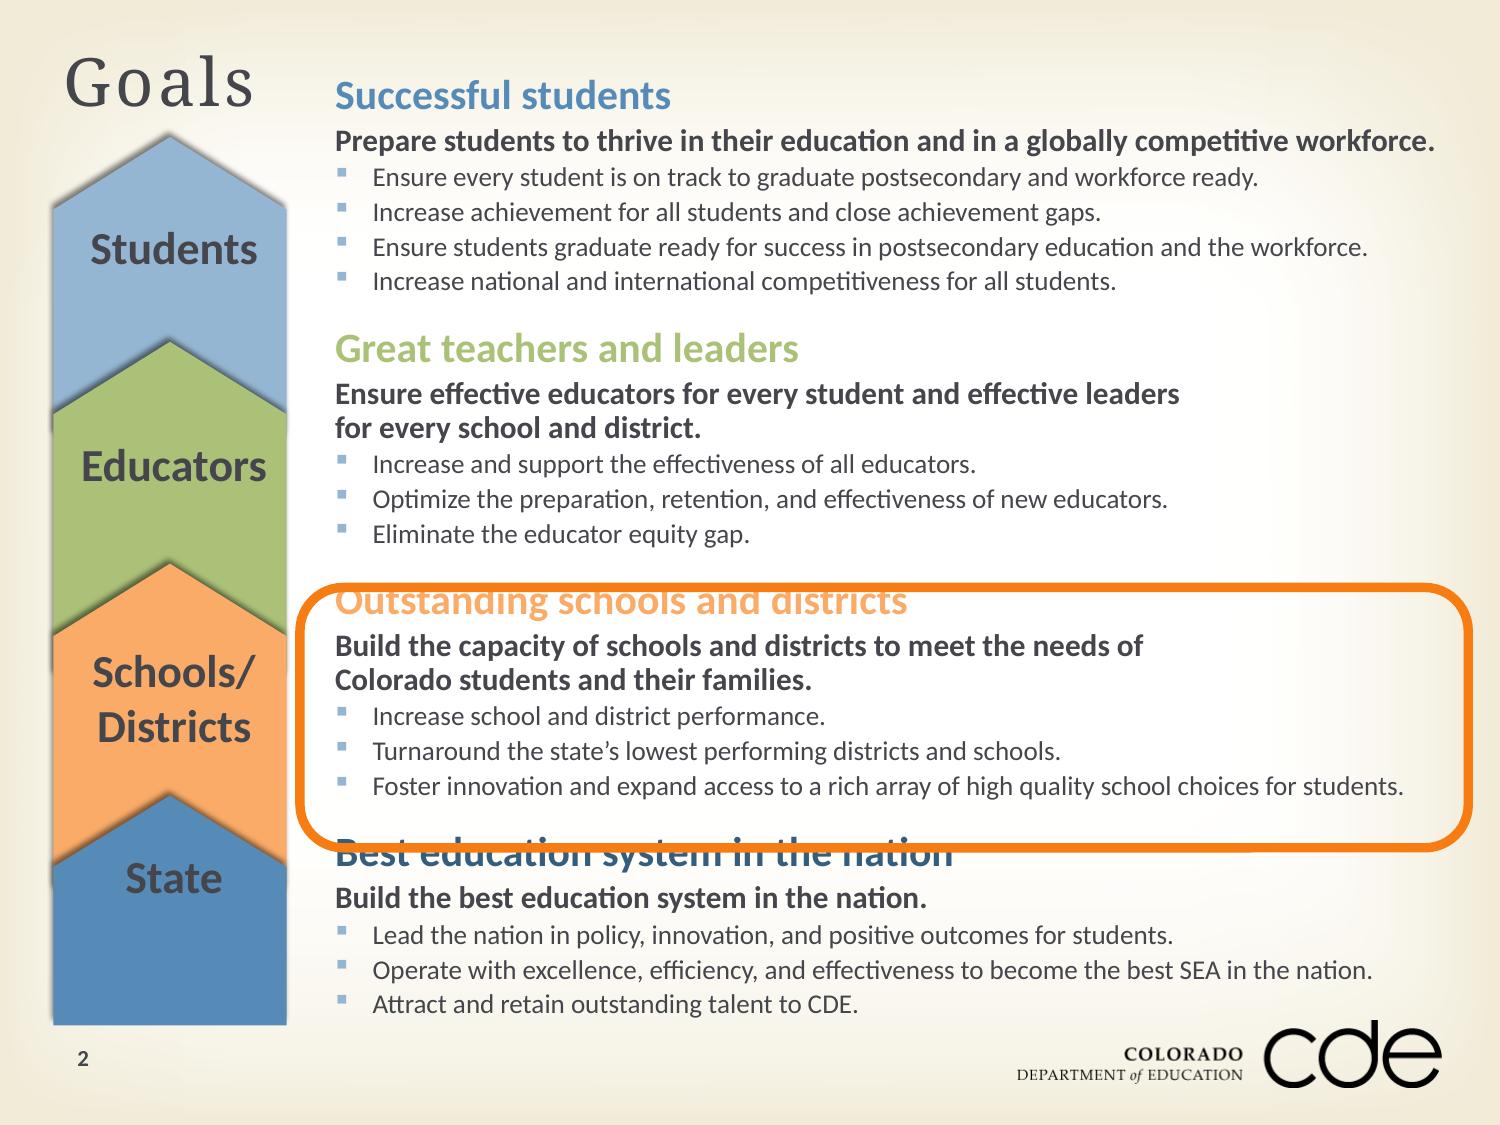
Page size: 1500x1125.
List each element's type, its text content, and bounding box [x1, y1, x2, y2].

text_box Successful students Prepare students to thrive in their education and in a globally competitive workforce. Ensure every student is on track to graduate postsecondary and workforce ready. Increase achievement for all students and close achievement gaps. Ensure students graduate ready for success in postsecondary education and the workforce. Increase national and international competitiveness for all students. Great teachers and leaders Ensure effective educators for every student and effective leaders for every school and district. Increase and support the effectiveness of all educators. Optimize the preparation, retention, and effectiveness of new educators. Eliminate the educator equity gap. Outstanding schools and districts Build the capacity of schools and districts to meet the needs of Colorado students and their families. Increase school and district performance. Turnaround the state’s lowest performing districts and schools. Foster innovation and expand access to a rich array of high quality school choices for students. Best education system in the nation Build the best education system in the nation. Lead the nation in policy, innovation, and positive outcomes for students. Operate with excellence, efficiency, and effectiveness to become the best SEA in the nation. Attract and retain outstanding talent to CDE. [312, 65, 1469, 618]
text_box Successful students Prepare students to thrive in their education and in a globally competitive workforce. Ensure every student is on track to graduate postsecondary and workforce ready. Increase achievement for all students and close achievement gaps. Ensure students graduate ready for success in postsecondary education and the workforce. Increase national and international competitiveness for all students. Great teachers and leaders Ensure effective educators for every student and effective leaders for every school and district. Increase and support the effectiveness of all educators. Optimize the preparation, retention, and effectiveness of new educators. Eliminate the educator equity gap. Outstanding schools and districts Build the capacity of schools and districts to meet the needs of Colorado students and their families. Increase school and district performance. Turnaround the state’s lowest performing districts and schools. Foster innovation and expand access to a rich array of high quality school choices for students. Best education system in the nation Build the best education system in the nation. Lead the nation in policy, innovation, and positive outcomes for students. Operate with excellence, efficiency, and effectiveness to become the best SEA in the nation. Attract and retain outstanding talent to CDE. [312, 818, 1469, 1026]
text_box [32, 136, 308, 1026]
picture [0, 0, 1500, 1125]
text_box [311, 585, 1470, 850]
text_box 2 [62, 1027, 538, 1088]
text_box Goals [40, 32, 300, 133]
